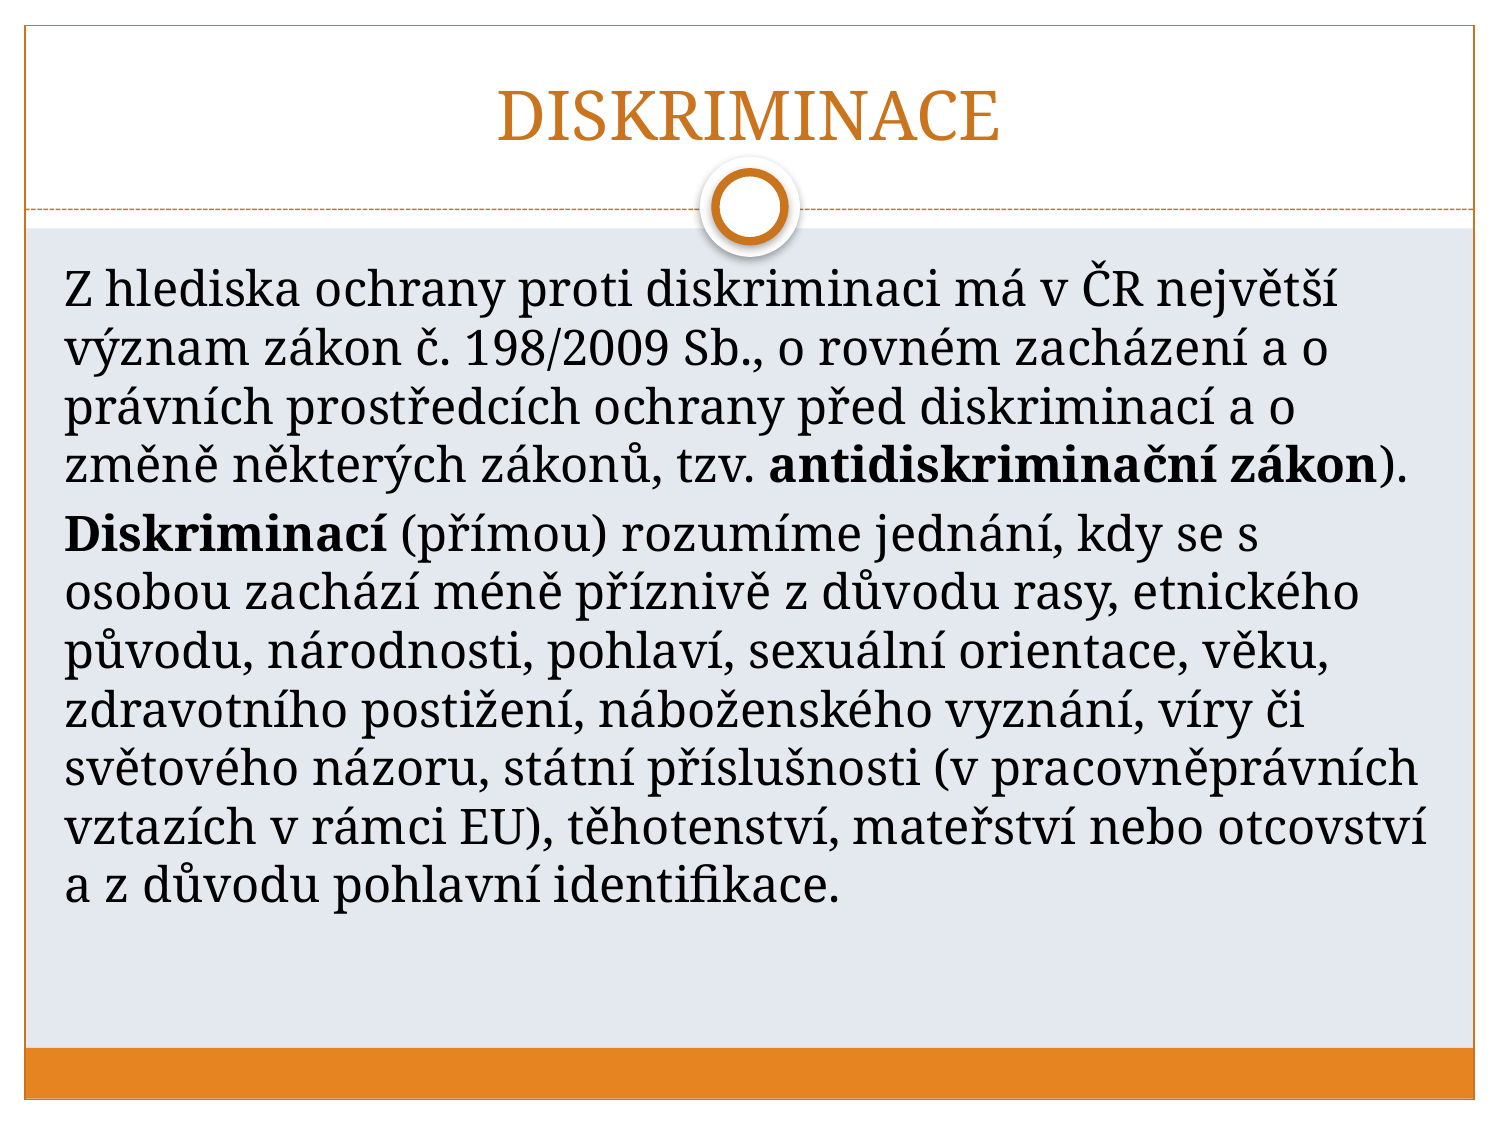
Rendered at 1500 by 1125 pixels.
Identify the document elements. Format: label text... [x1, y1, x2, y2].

title DISKRIMINACE [49, 37, 1450, 162]
list Z hlediska ochrany proti diskriminaci má v ČR největší význam zákon č. 198/2009 Sb., o rovném zacházení a o právních prostředcích ochrany před diskriminací a o změně některých zákonů, tzv. antidiskriminační zákon). Diskriminací (přímou) rozumíme jednání, kdy se s osobou zachází méně příznivě z důvodu rasy, etnického původu, národnosti, pohlaví, sexuální orientace, věku, zdravotního postižení, náboženského vyznání, víry či světového názoru, státní příslušnosti (v pracovněprávních vztazích v rámci EU), těhotenství, mateřství nebo otcovství a z důvodu pohlavní identifikace. [49, 250, 1445, 1001]
